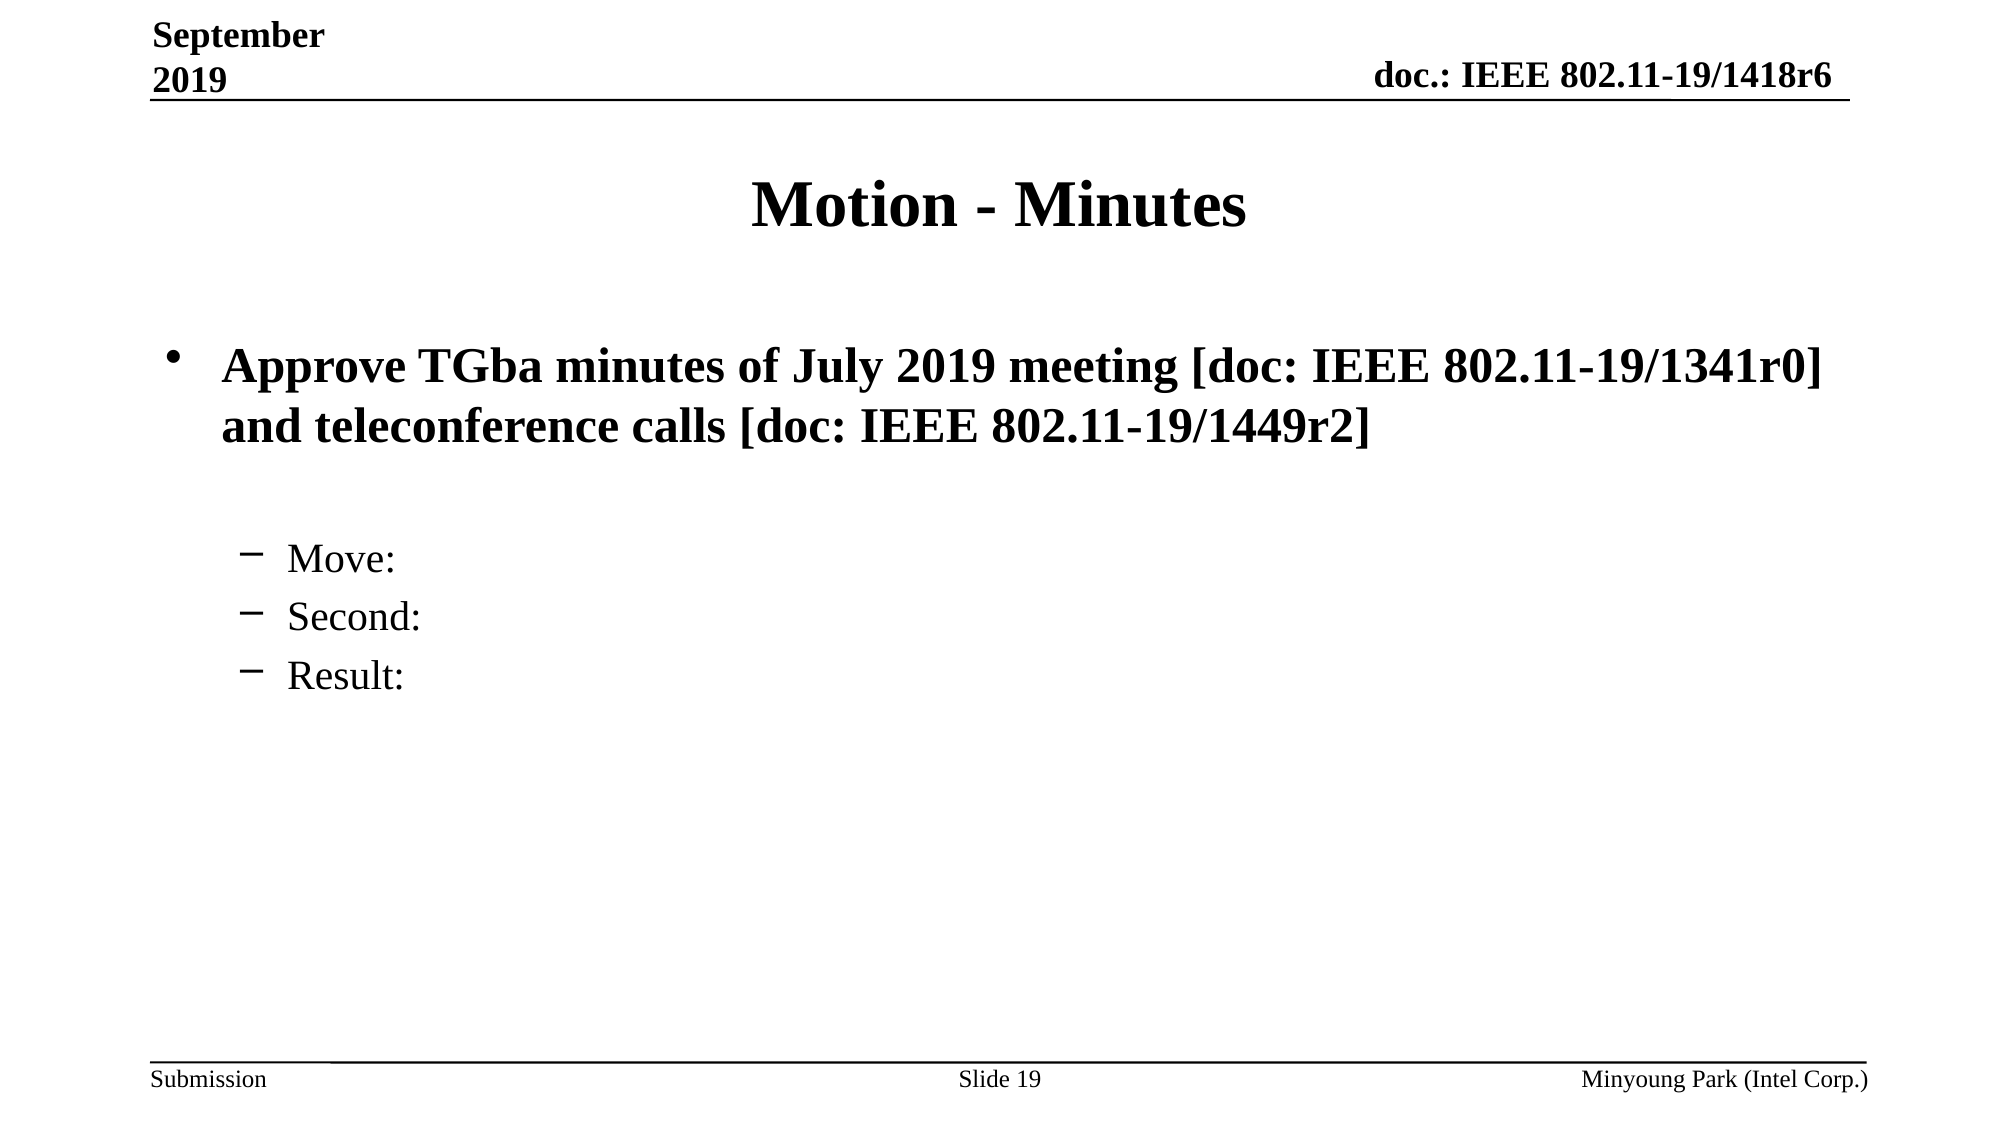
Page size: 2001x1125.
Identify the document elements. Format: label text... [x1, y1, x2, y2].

slide_number Slide 19 [957, 1061, 1042, 1093]
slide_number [152, 54, 347, 101]
footer Minyoung Park (Intel Corp.) [1266, 1061, 1869, 1093]
title Motion - Minutes [150, 112, 1850, 288]
list Approve TGba minutes of July 2019 meeting [doc: IEEE 802.11-19/1341r0] and teleconference calls [doc: IEEE 802.11-19/1449r2] Move: Second: Result: [150, 324, 1850, 1000]
